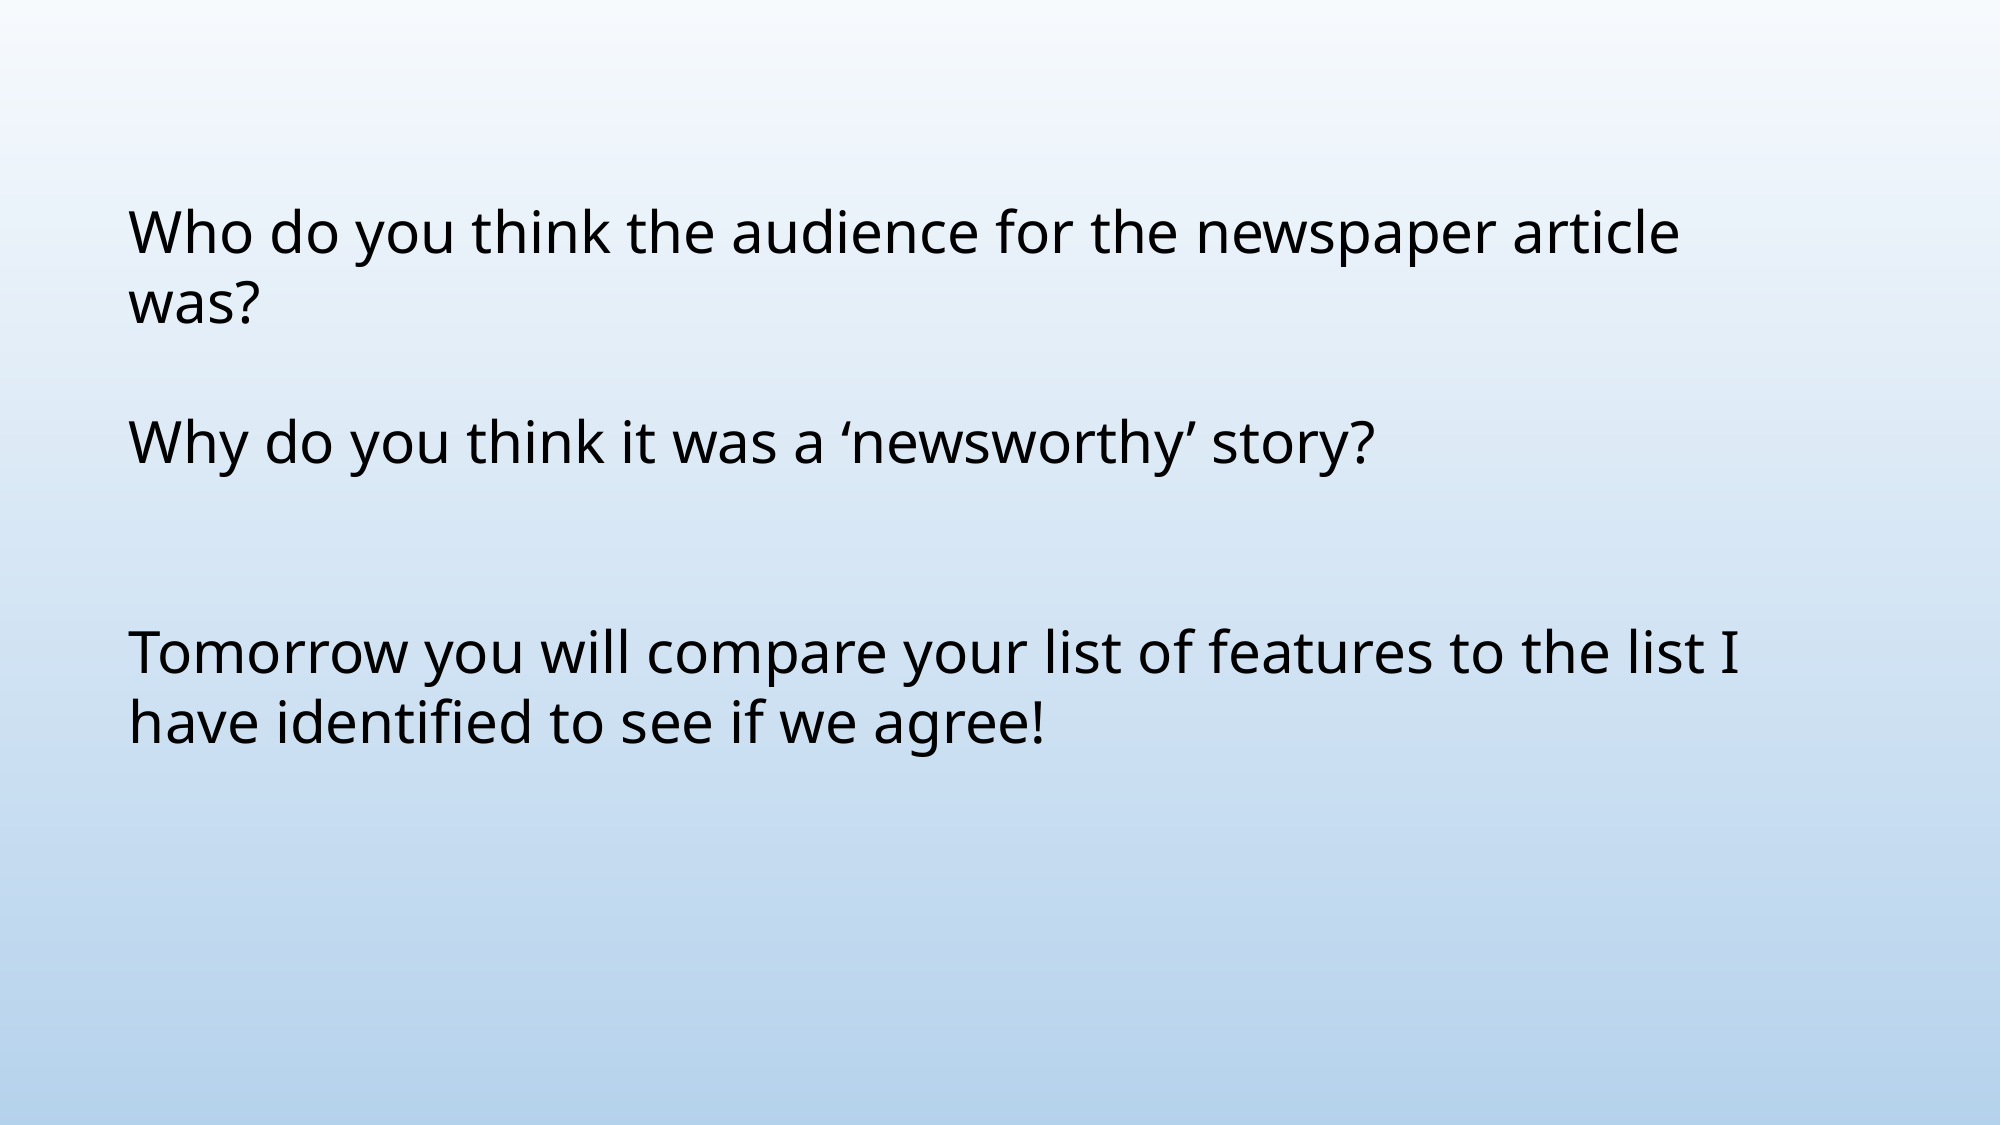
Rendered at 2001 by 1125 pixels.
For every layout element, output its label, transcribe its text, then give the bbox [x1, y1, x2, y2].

text_box Who do you think the audience for the newspaper article was? Why do you think it was a ‘newsworthy’ story? Tomorrow you will compare your list of features to the list I have identified to see if we agree! [114, 187, 1828, 763]
